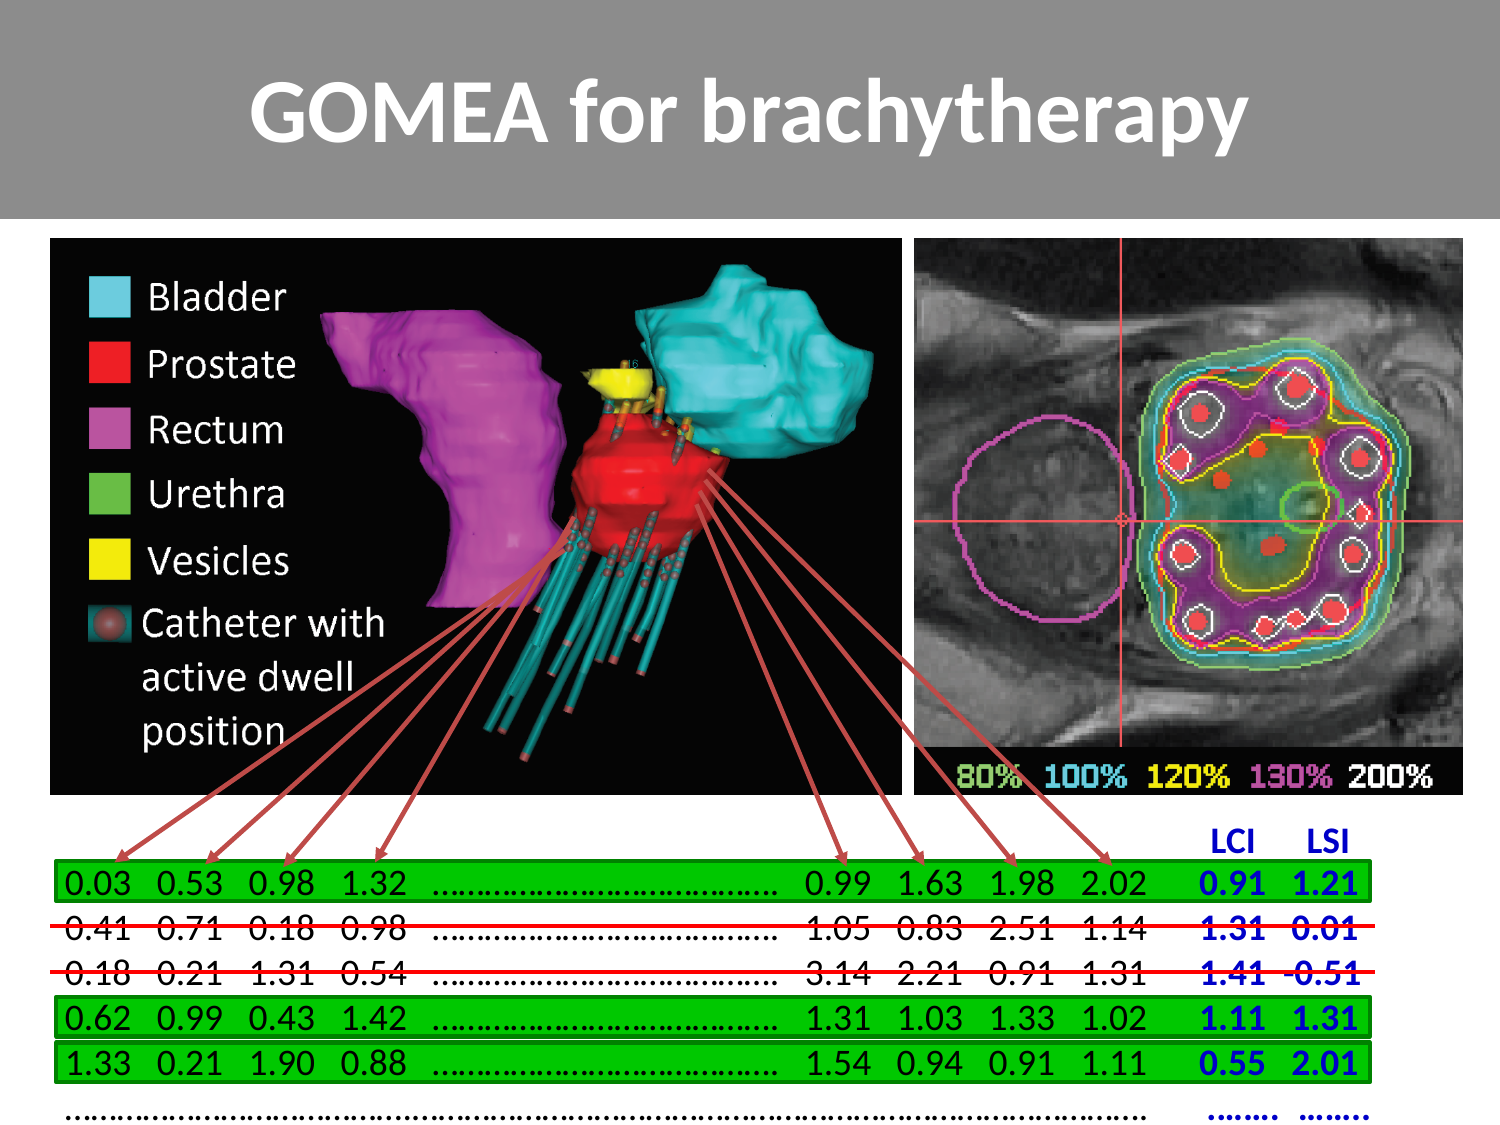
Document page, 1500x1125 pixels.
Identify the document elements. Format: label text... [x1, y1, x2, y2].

text_box 0.03 0.53 0.98 1.32 …………………………………. 0.99 1.63 1.98 2.02 0.91 1.21 0.41 0.71 0.18 0.98 …………………………………. 1.05 0.83 2.51 1.14 1.31 0.01 0.18 0.21 1.31 0.54 …………………………………. 3.14 2.21 0.91 1.31 1.41 -0.51 0.62 0.99 0.43 1.42 …………………………………. 1.31 1.03 1.33 1.02 1.11 1.31 1.33 0.21 1.90 0.88 …………………………………. 1.54 0.94 0.91 1.11 0.55 2.01 ………………………………….…………………………………………………………………………. .……. …….. [49, 850, 1463, 1125]
picture [0, 0, 1500, 220]
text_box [374, 516, 575, 863]
text_box LCI LSI [1195, 809, 1366, 869]
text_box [704, 479, 1018, 868]
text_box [696, 503, 847, 867]
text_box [707, 469, 1113, 867]
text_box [282, 529, 372, 868]
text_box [699, 490, 925, 867]
picture [49, 238, 1463, 795]
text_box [204, 539, 277, 865]
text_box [114, 549, 199, 863]
